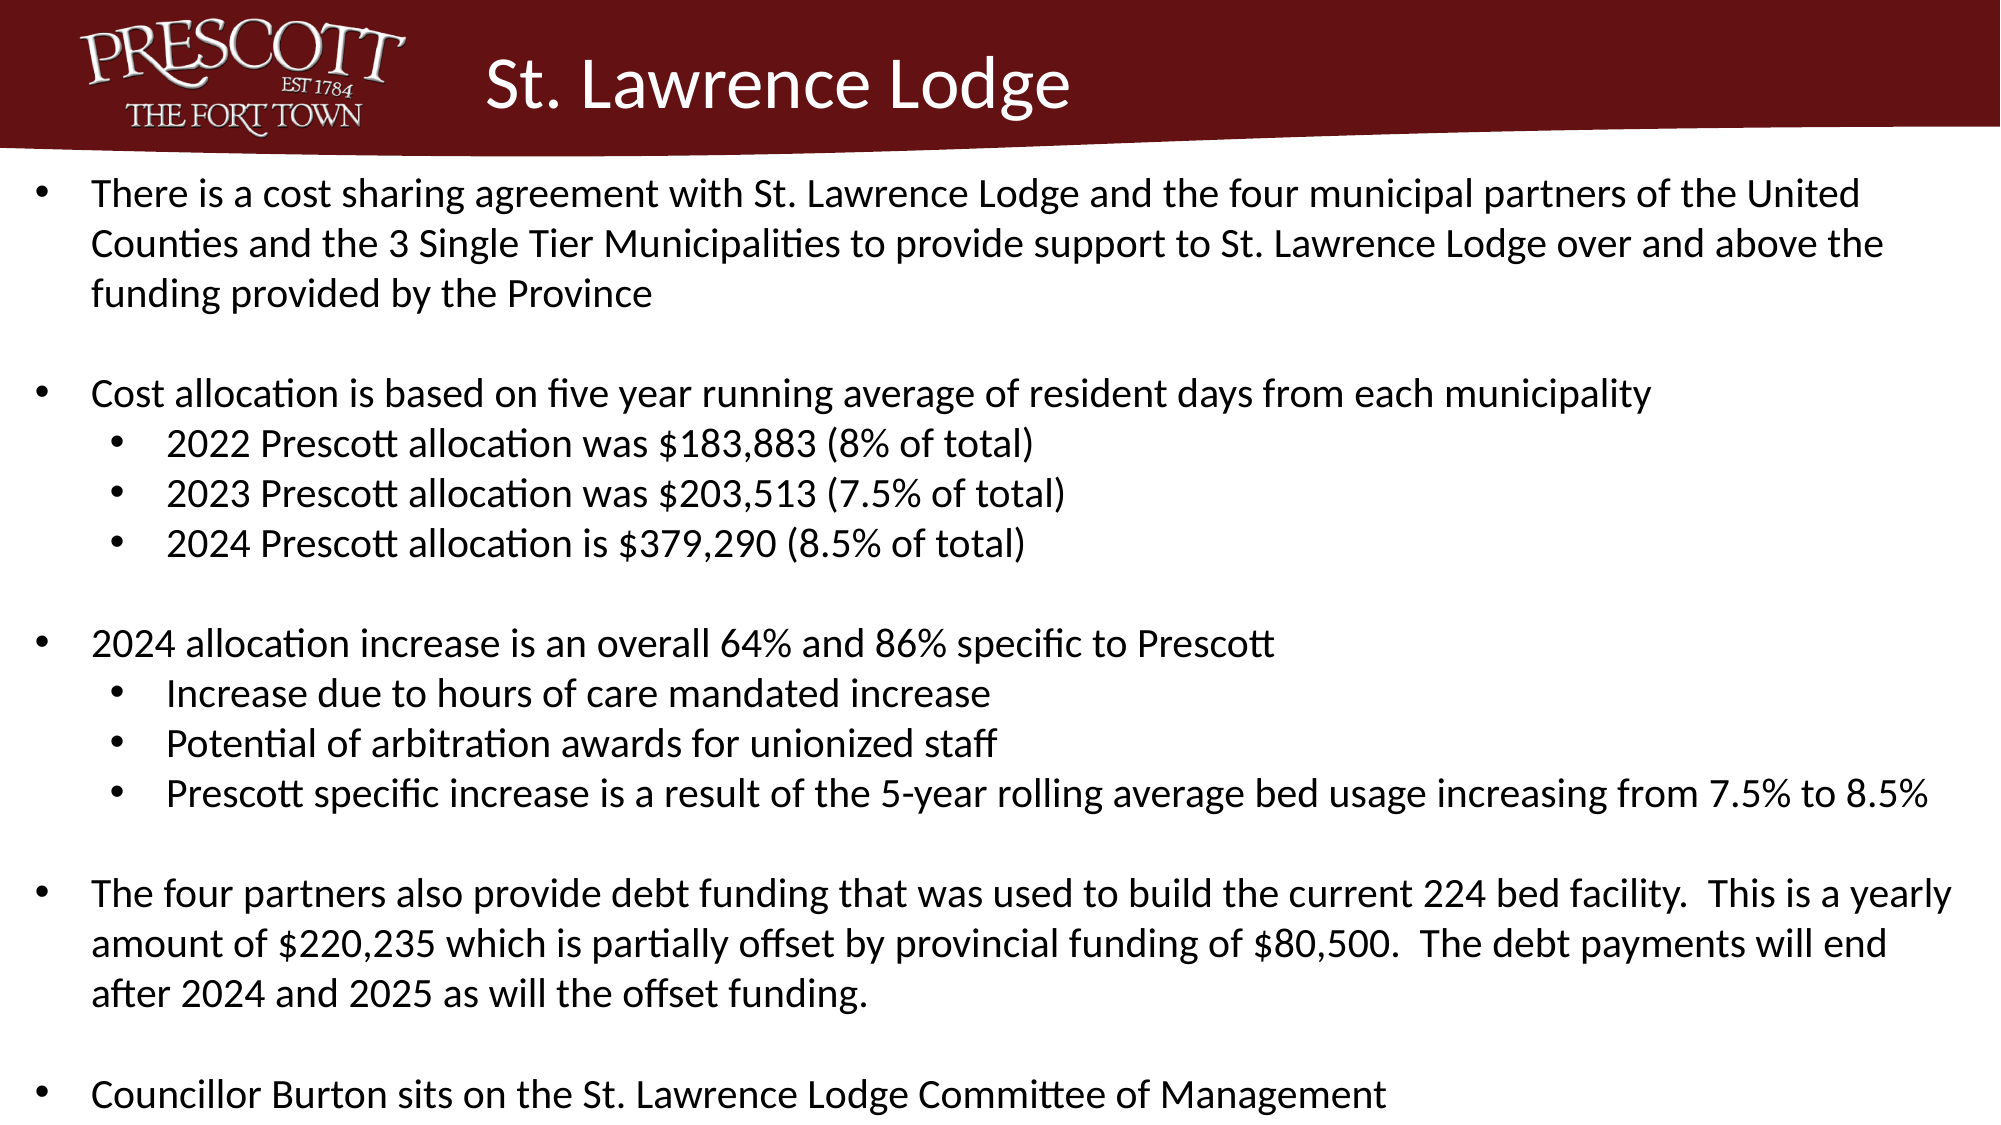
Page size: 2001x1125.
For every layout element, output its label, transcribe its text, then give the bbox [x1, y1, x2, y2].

text_box [0, 0, 2000, 157]
text_box There is a cost sharing agreement with St. Lawrence Lodge and the four municipal partners of the United Counties and the 3 Single Tier Municipalities to provide support to St. Lawrence Lodge over and above the funding provided by the Province Cost allocation is based on five year running average of resident days from each municipality 2022 Prescott allocation was $183,883 (8% of total) 2023 Prescott allocation was $203,513 (7.5% of total) 2024 Prescott allocation is $379,290 (8.5% of total) 2024 allocation increase is an overall 64% and 86% specific to Prescott Increase due to hours of care mandated increase Potential of arbitration awards for unionized staff Prescott specific increase is a result of the 5-year rolling average bed usage increasing from 7.5% to 8.5% The four partners also provide debt funding that was used to build the current 224 bed facility. This is a yearly amount of $220,235 which is partially offset by provincial funding of $80,500. The debt payments will end after 2024 and 2025 as will the offset funding. Councillor Burton sits on the St. Lawrence Lodge Committee of Management [19, 158, 1981, 1124]
text_box St. Lawrence Lodge [470, 25, 1207, 131]
picture [79, 17, 406, 139]
